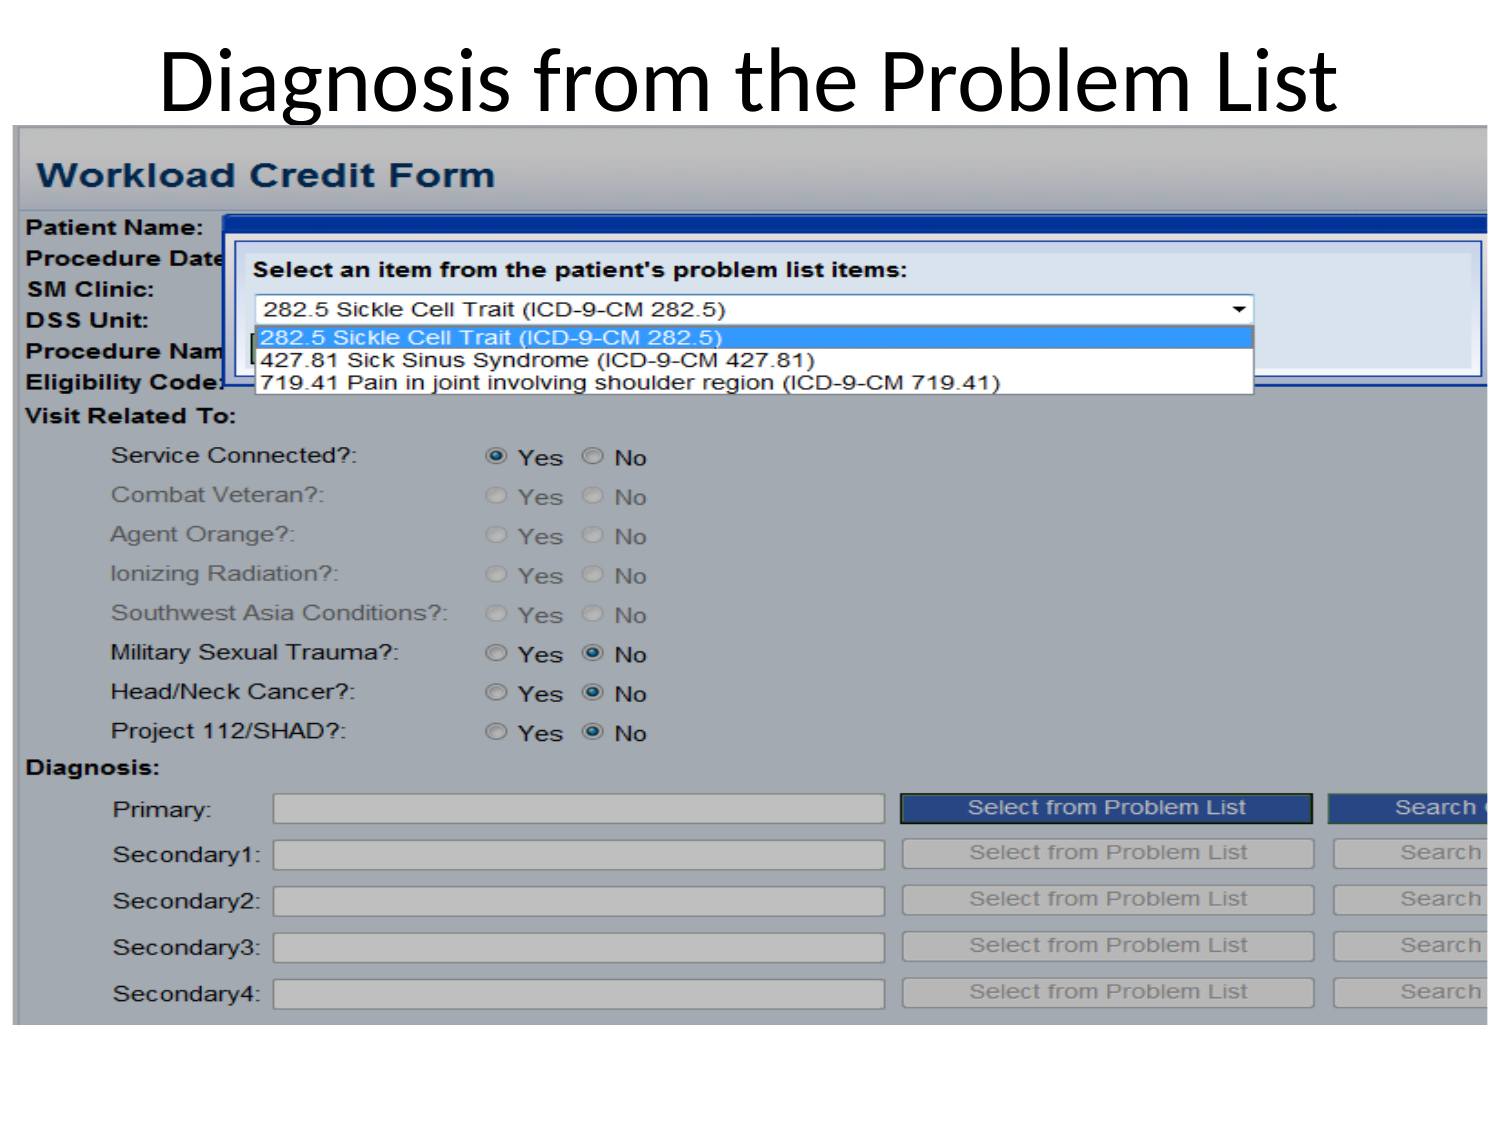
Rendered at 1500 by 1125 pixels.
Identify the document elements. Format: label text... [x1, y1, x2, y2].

title Diagnosis from the Problem List [0, 0, 1500, 150]
picture [12, 124, 1488, 1026]
